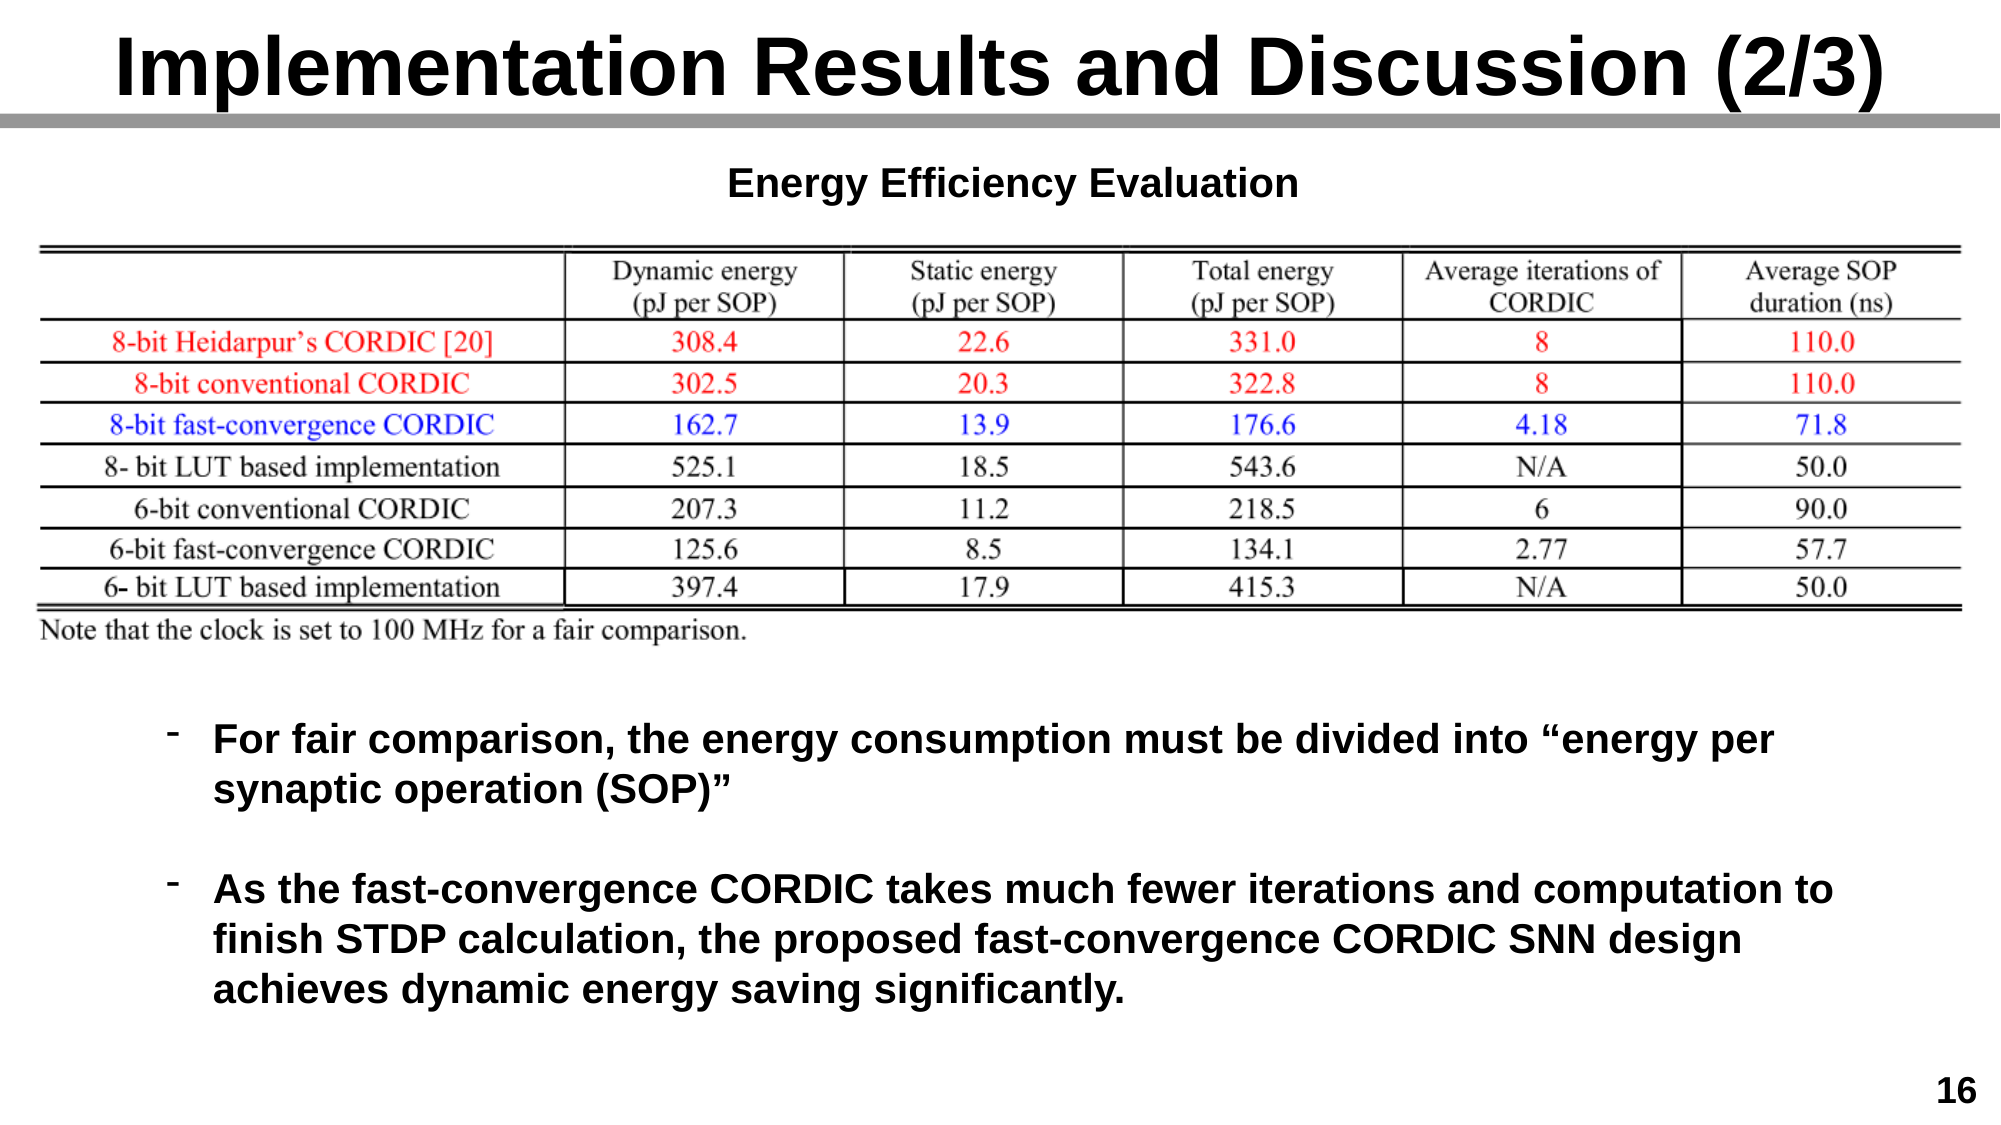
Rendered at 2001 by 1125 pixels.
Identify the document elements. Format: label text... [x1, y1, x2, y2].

title Implementation Results and Discussion (2/3) [0, 0, 2000, 125]
picture [29, 230, 1999, 660]
text_box Energy Efficiency Evaluation [712, 148, 1315, 213]
text_box For fair comparison, the energy consumption must be divided into “energy per synaptic operation (SOP)” As the fast-convergence CORDIC takes much fewer iterations and computation to finish STDP calculation, the proposed fast-convergence CORDIC SNN design achieves dynamic energy saving significantly. [151, 704, 1876, 1019]
